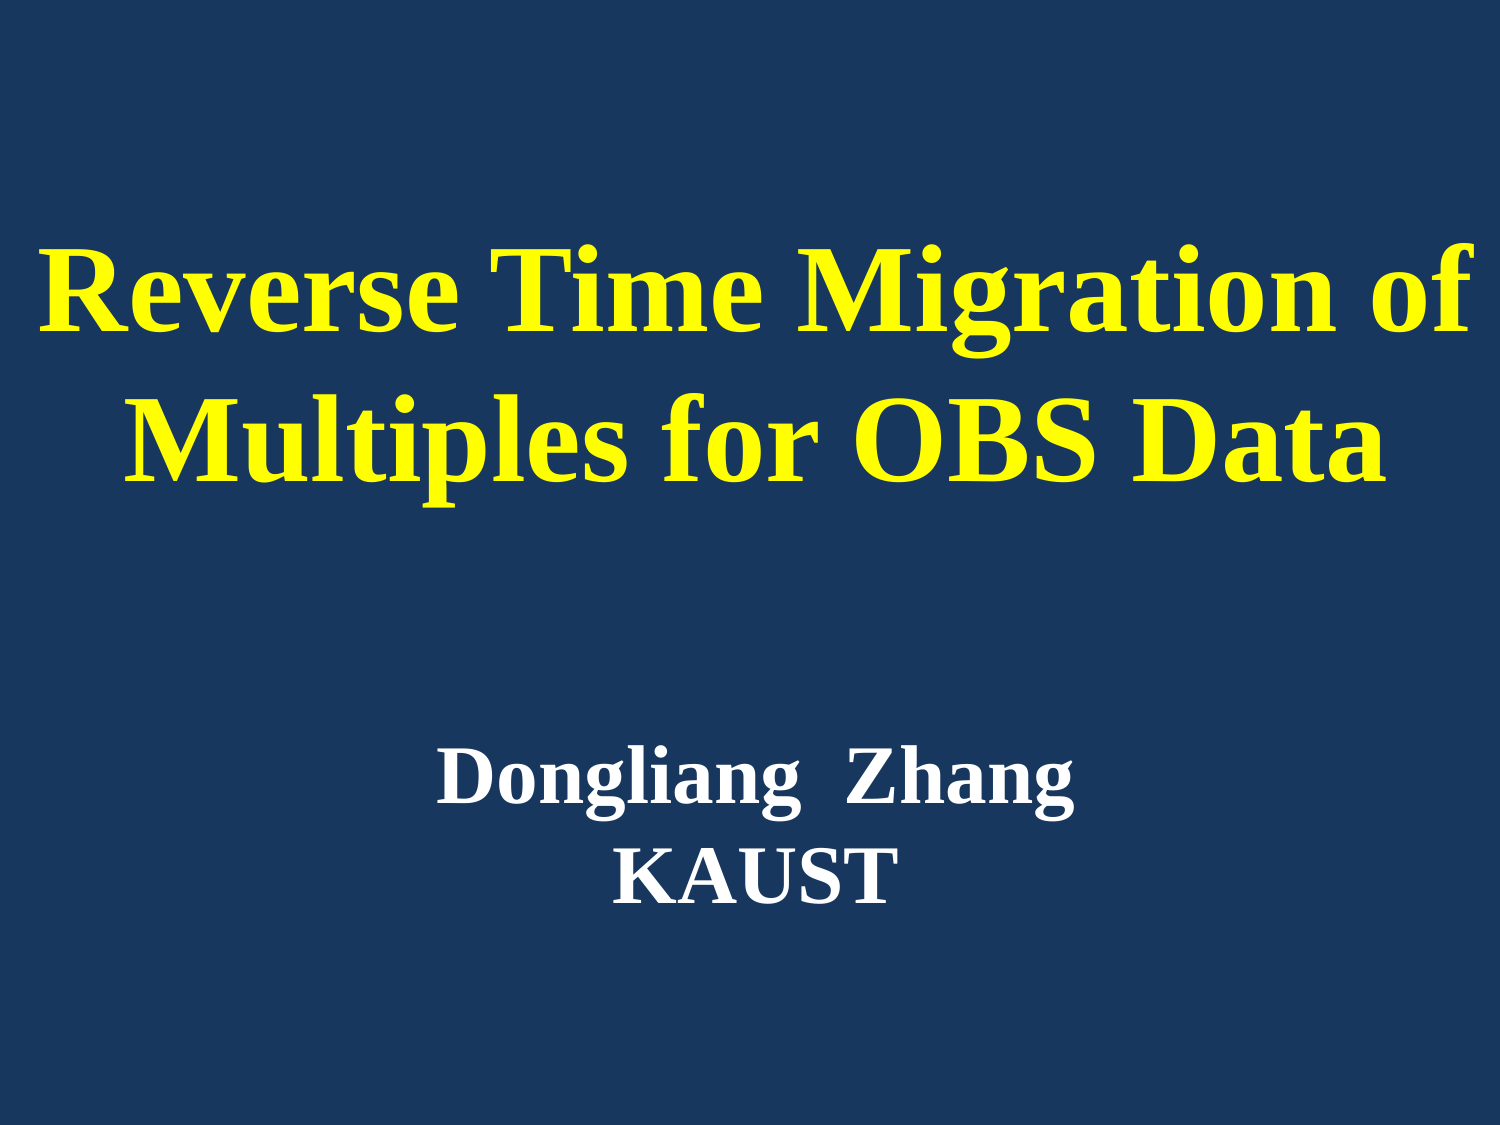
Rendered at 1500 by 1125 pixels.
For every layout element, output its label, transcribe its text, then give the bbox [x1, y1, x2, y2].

text_box Reverse Time Migration of Multiples for OBS Data [6, 199, 1500, 515]
text_box Dongliang Zhang KAUST [124, 712, 1388, 928]
